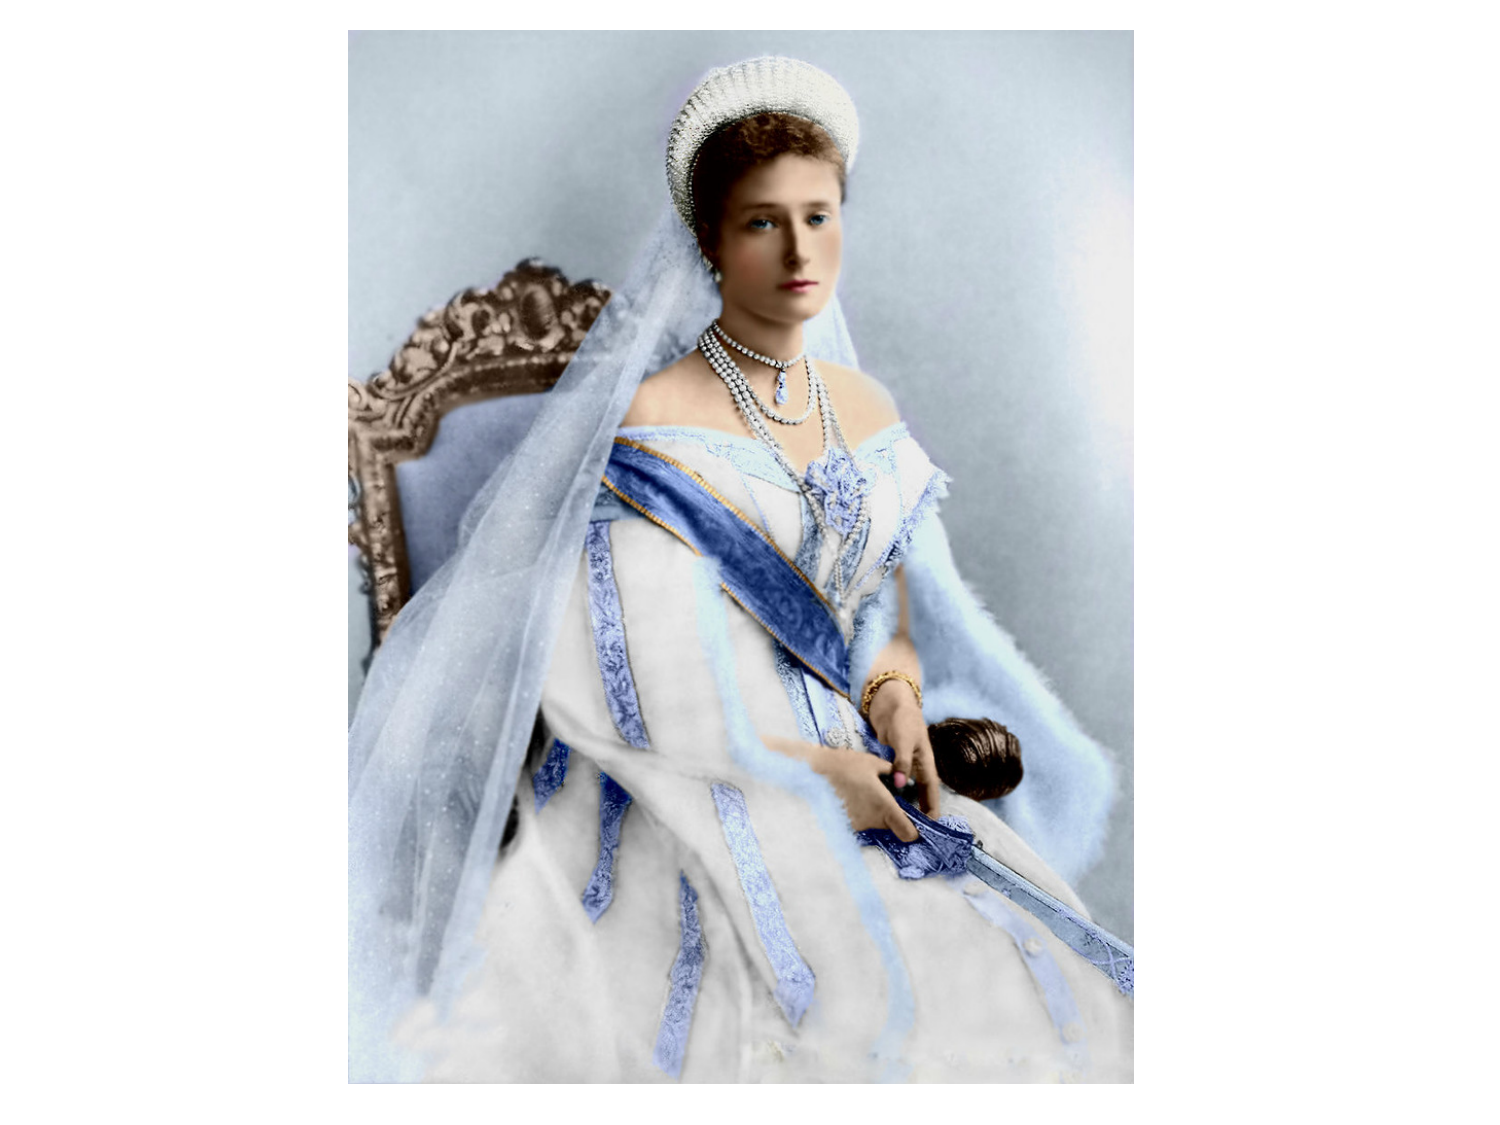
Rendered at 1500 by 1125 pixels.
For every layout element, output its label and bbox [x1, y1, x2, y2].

picture [348, 30, 1134, 1085]
